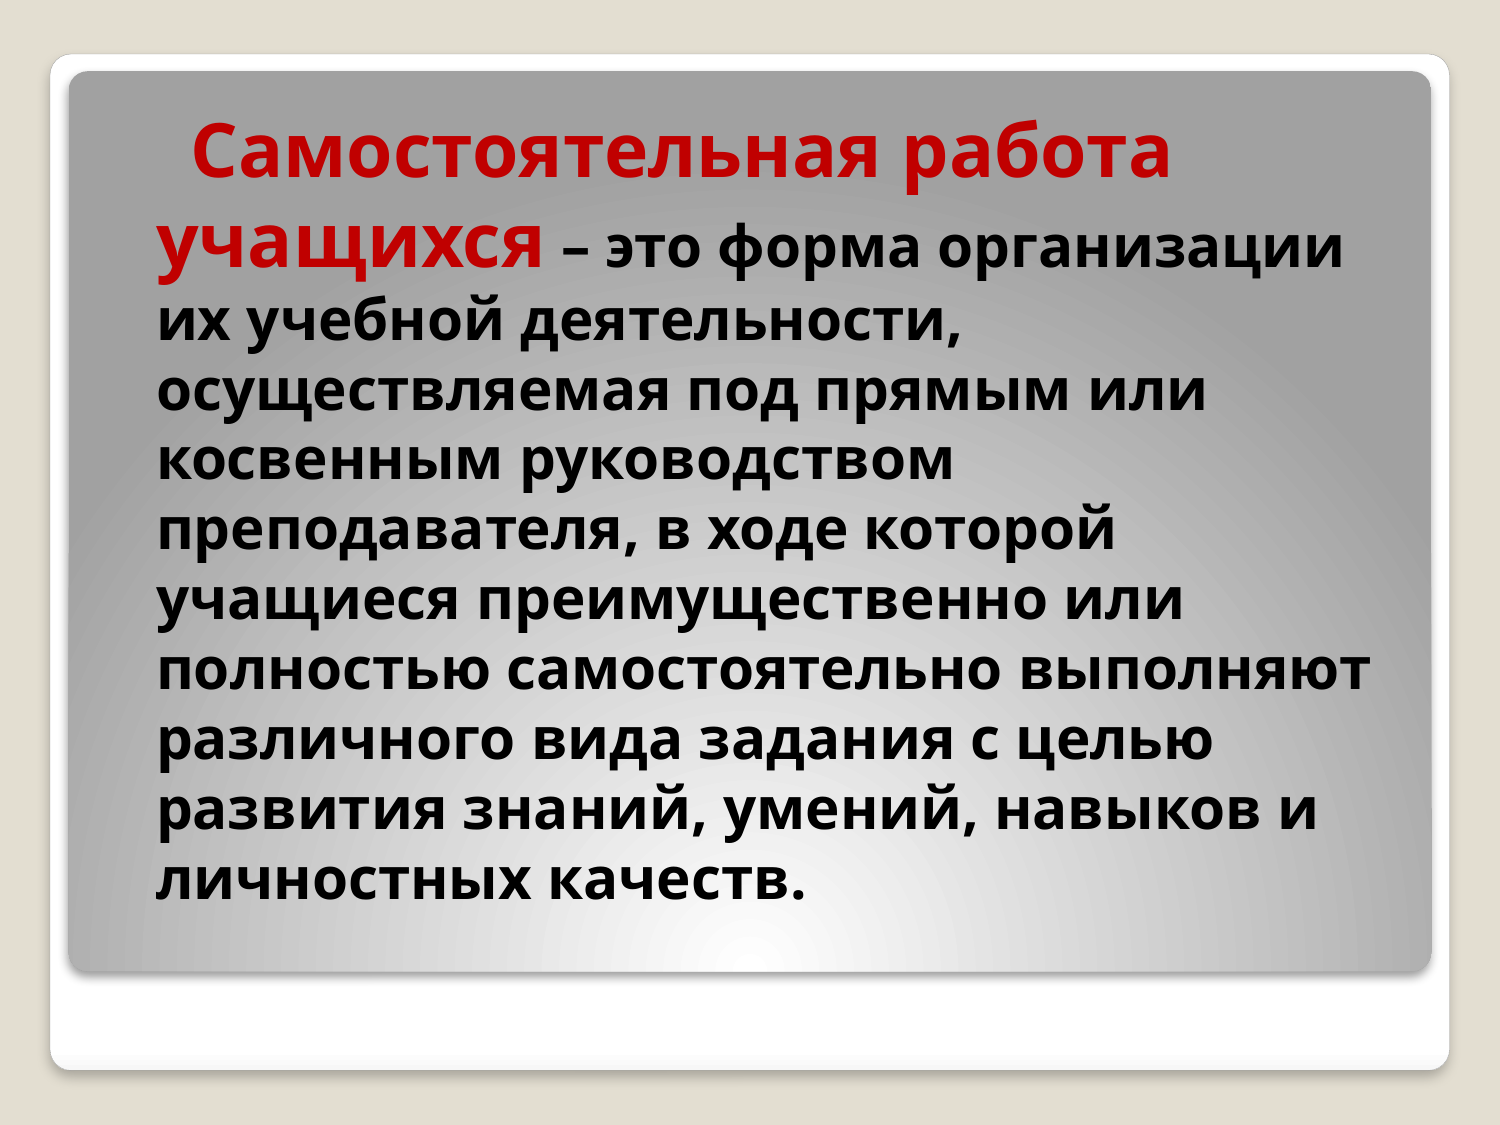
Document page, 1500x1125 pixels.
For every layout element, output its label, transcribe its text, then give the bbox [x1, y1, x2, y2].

list Самостоятельная работа учащихся – это форма организации их учебной деятельности, осуществляемая под прямым или косвенным руководством преподавателя, в ходе которой учащиеся преимущественно или полностью самостоятельно выполняют различного вида задания с целью развития знаний, умений, навыков и личностных качеств. [82, 86, 1425, 1071]
